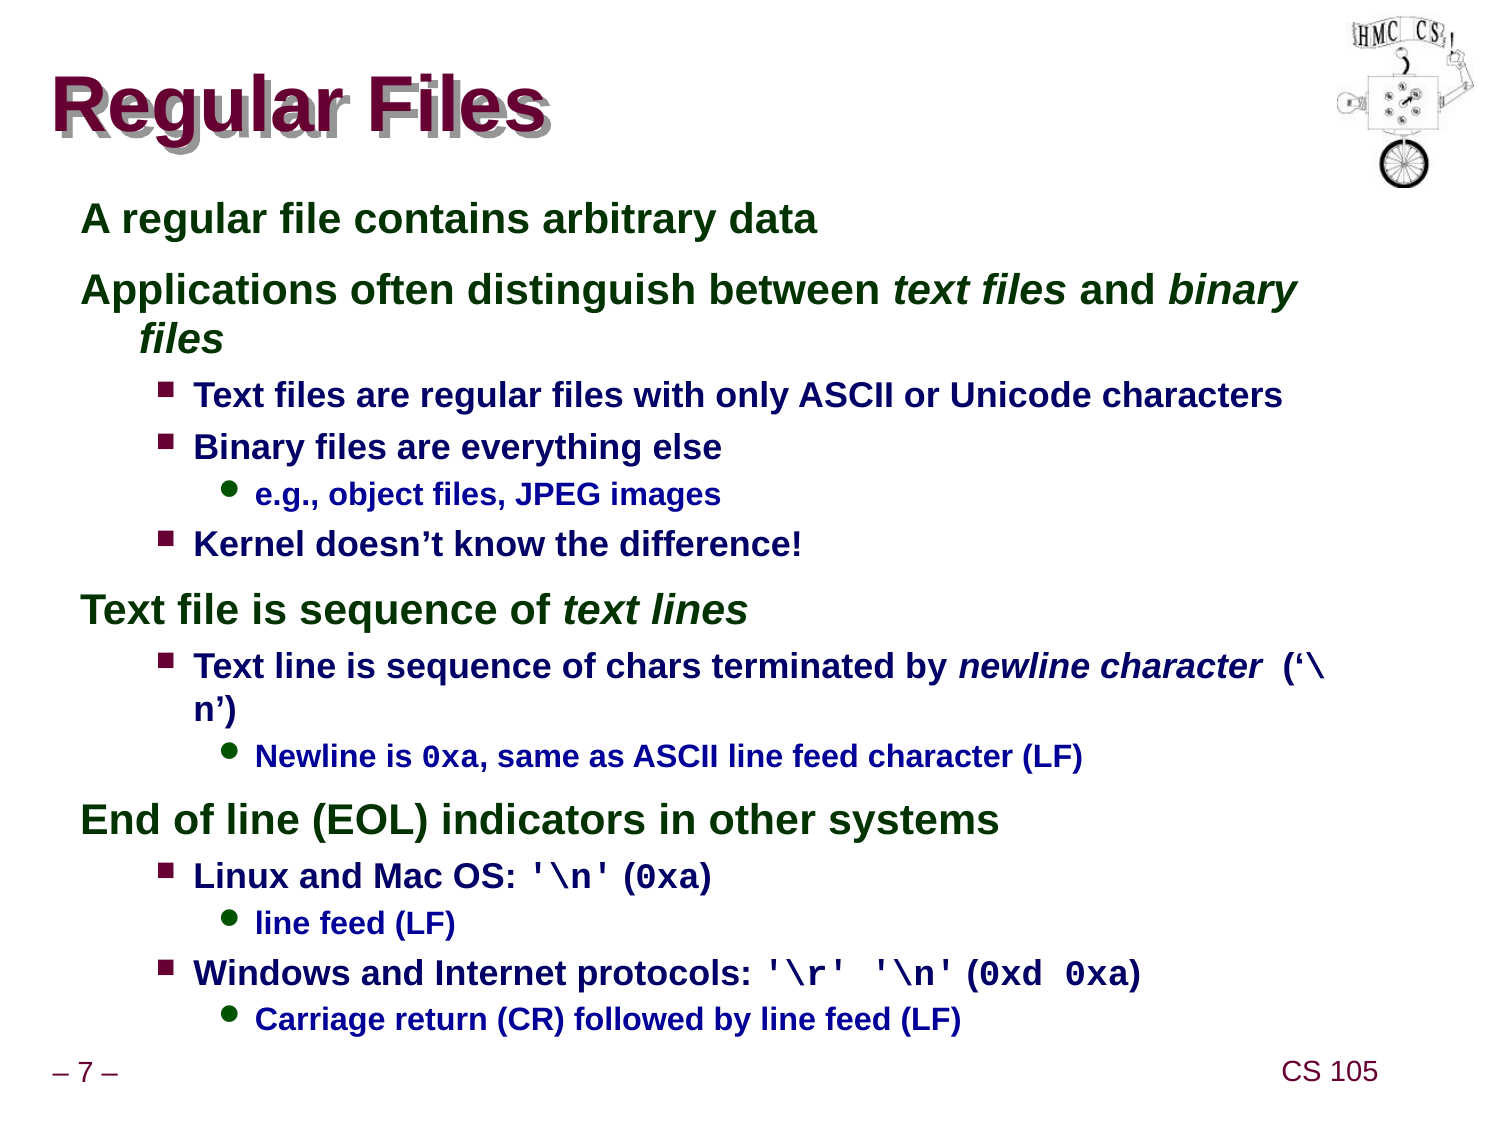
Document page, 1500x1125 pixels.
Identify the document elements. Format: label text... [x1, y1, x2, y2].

list A regular file contains arbitrary data Applications often distinguish between text files and binary files Text files are regular files with only ASCII or Unicode characters Binary files are everything else e.g., object files, JPEG images Kernel doesn’t know the difference! Text file is sequence of text lines Text line is sequence of chars terminated by newline character (‘\n’) Newline is 0xa, same as ASCII line feed character (LF) End of line (EOL) indicators in other systems Linux and Mac OS: '\n' (0xa) line feed (LF) Windows and Internet protocols: '\r' '\n' (0xd 0xa) Carriage return (CR) followed by line feed (LF) [65, 187, 1361, 1052]
picture [1337, 12, 1474, 188]
title Regular Files [50, 37, 1275, 175]
